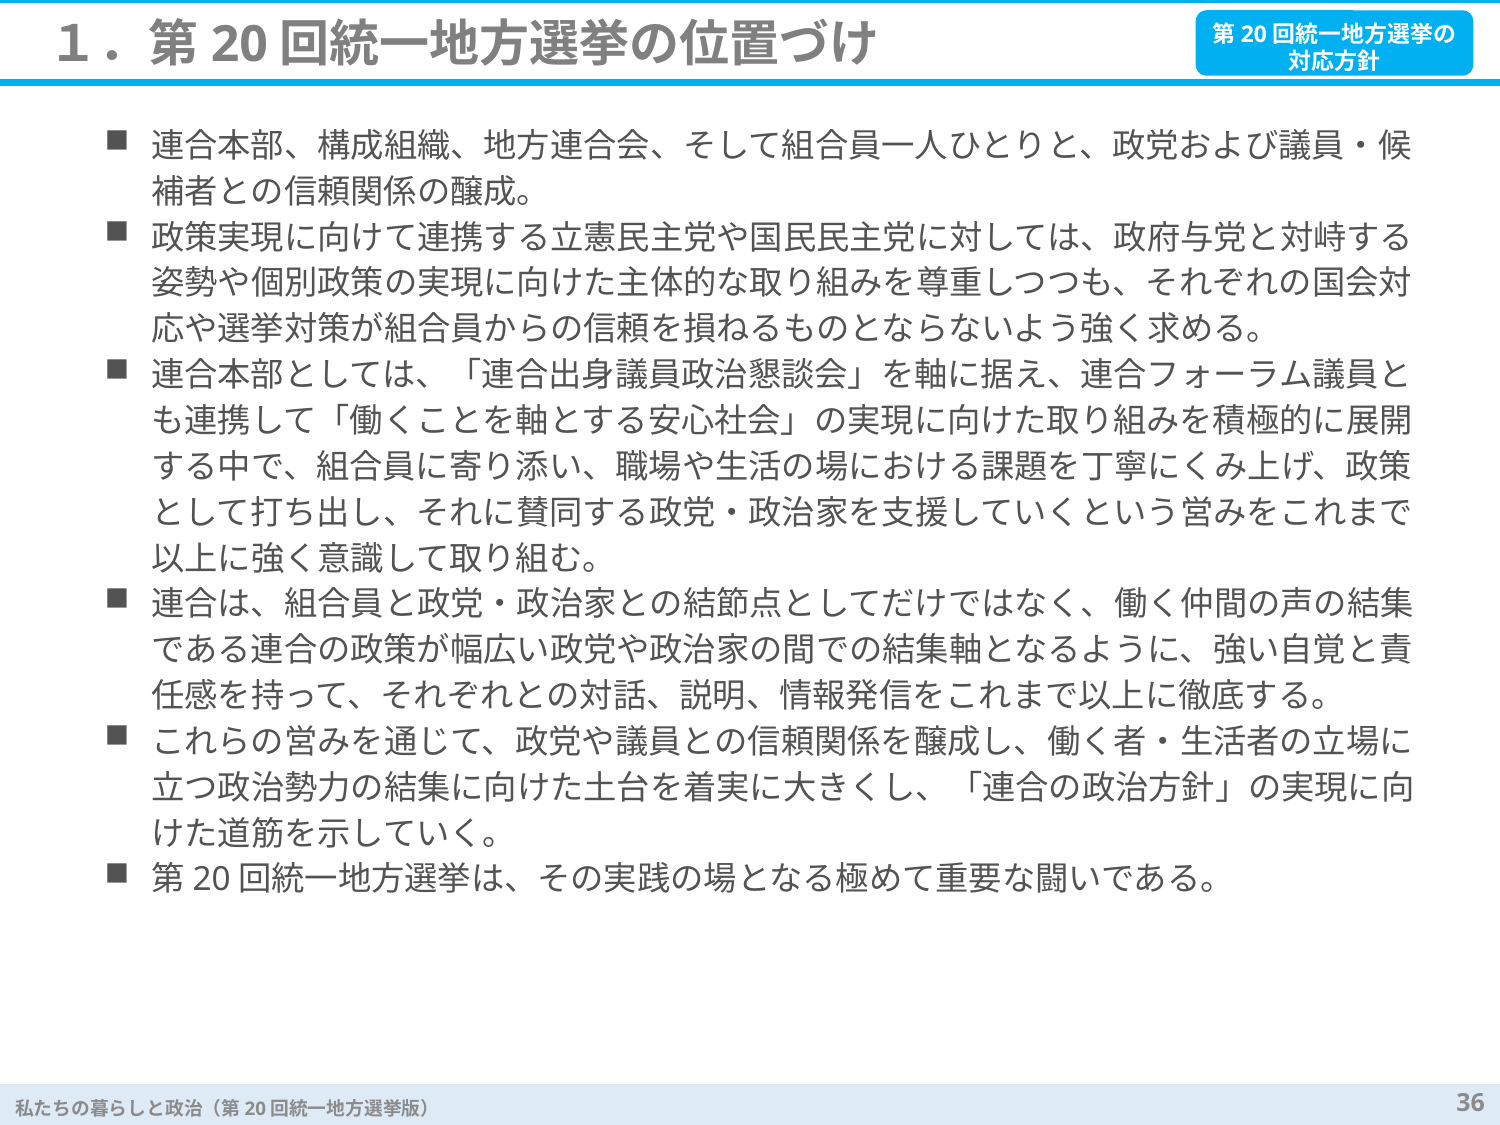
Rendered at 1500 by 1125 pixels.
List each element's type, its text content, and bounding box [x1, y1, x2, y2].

footer 私たちの暮らしと政治（第20回統一地方選挙版） [0, 1088, 507, 1125]
text_box １．第20回統一地方選挙の位置づけ [34, 4, 1359, 79]
slide_number 36 [1162, 1084, 1500, 1123]
text_box 第20回統一地方選挙の 対応方針 [1195, 11, 1474, 82]
text_box 連合本部、構成組織、地方連合会、そして組合員一人ひとりと、政党および議員・候補者との信頼関係の醸成。 政策実現に向けて連携する立憲民主党や国民民主党に対しては、政府与党と対峙する姿勢や個別政策の実現に向けた主体的な取り組みを尊重しつつも、それぞれの国会対応や選挙対策が組合員からの信頼を損ねるものとならないよう強く求める。 連合本部としては、「連合出身議員政治懇談会」を軸に据え、連合フォーラム議員とも連携して「働くことを軸とする安心社会」の実現に向けた取り組みを積極的に展開する中で、組合員に寄り添い、職場や生活の場における課題を丁寧にくみ上げ、政策として打ち出し、それに賛同する政党・政治家を支援していくという営みをこれまで以上に強く意識して取り組む。 連合は、組合員と政党・政治家との結節点としてだけではなく、働く仲間の声の結集である連合の政策が幅広い政党や政治家の間での結集軸となるように、強い自覚と責任感を持って、それぞれとの対話、説明、情報発信をこれまで以上に徹底する。 これらの営みを通じて、政党や議員との信頼関係を醸成し、働く者・生活者の立場に立つ政治勢力の結集に向けた土台を着実に大きくし、「連合の政治方針」の実現に向けた道筋を示していく。 第20回統一地方選挙は、その実践の場となる極めて重要な闘いである。 [89, 110, 1449, 905]
